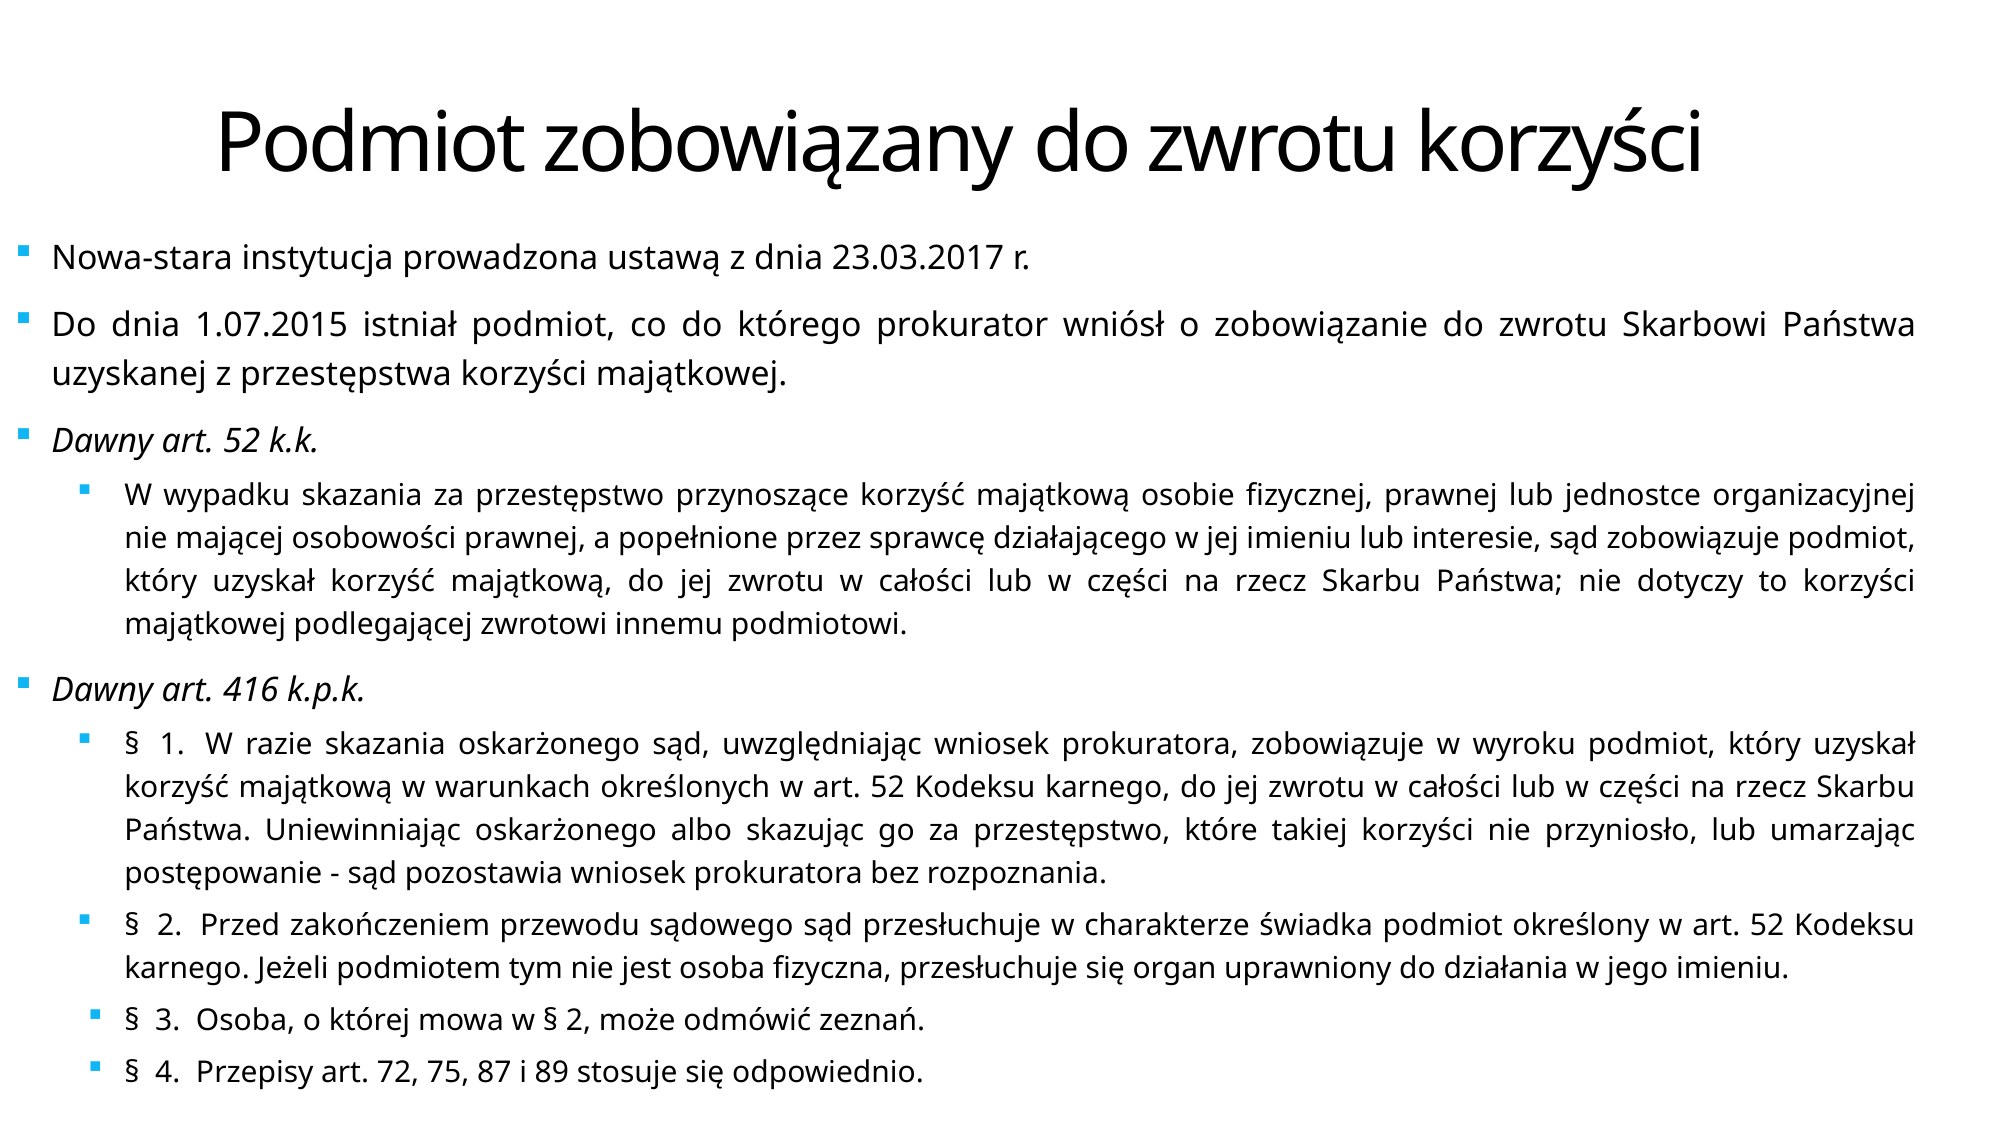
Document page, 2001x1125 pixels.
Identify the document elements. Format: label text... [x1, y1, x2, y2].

list Nowa-stara instytucja prowadzona ustawą z dnia 23.03.2017 r. Do dnia 1.07.2015 istniał podmiot, co do którego prokurator wniósł o zobowiązanie do zwrotu Skarbowi Państwa uzyskanej z przestępstwa korzyści majątkowej. Dawny art. 52 k.k. W wypadku skazania za przestępstwo przynoszące korzyść majątkową osobie fizycznej, prawnej lub jednostce organizacyjnej nie mającej osobowości prawnej, a popełnione przez sprawcę działającego w jej imieniu lub interesie, sąd zobowiązuje podmiot, który uzyskał korzyść majątkową, do jej zwrotu w całości lub w części na rzecz Skarbu Państwa; nie dotyczy to korzyści majątkowej podlegającej zwrotowi innemu podmiotowi. Dawny art. 416 k.p.k. § 1. W razie skazania oskarżonego sąd, uwzględniając wniosek prokuratora, zobowiązuje w wyroku podmiot, który uzyskał korzyść majątkową w warunkach określonych w art. 52 Kodeksu karnego, do jej zwrotu w całości lub w części na rzecz Skarbu Państwa. Uniewinniając oskarżonego albo skazując go za przestępstwo, które takiej korzyści nie przyniosło, lub umarzając postępowanie - sąd pozostawia wniosek prokuratora bez rozpoznania. § 2. Przed zakończeniem przewodu sądowego sąd przesłuchuje w charakterze świadka podmiot określony w art. 52 Kodeksu karnego. Jeżeli podmiotem tym nie jest osoba fizyczna, przesłuchuje się organ uprawniony do działania w jego imieniu. § 3. Osoba, o której mowa w § 2, może odmówić zeznań. § 4. Przepisy art. 72, 75, 87 i 89 stosuje się odpowiednio. [0, 220, 1932, 1107]
title Podmiot zobowiązany do zwrotu korzyści [0, 22, 1941, 269]
